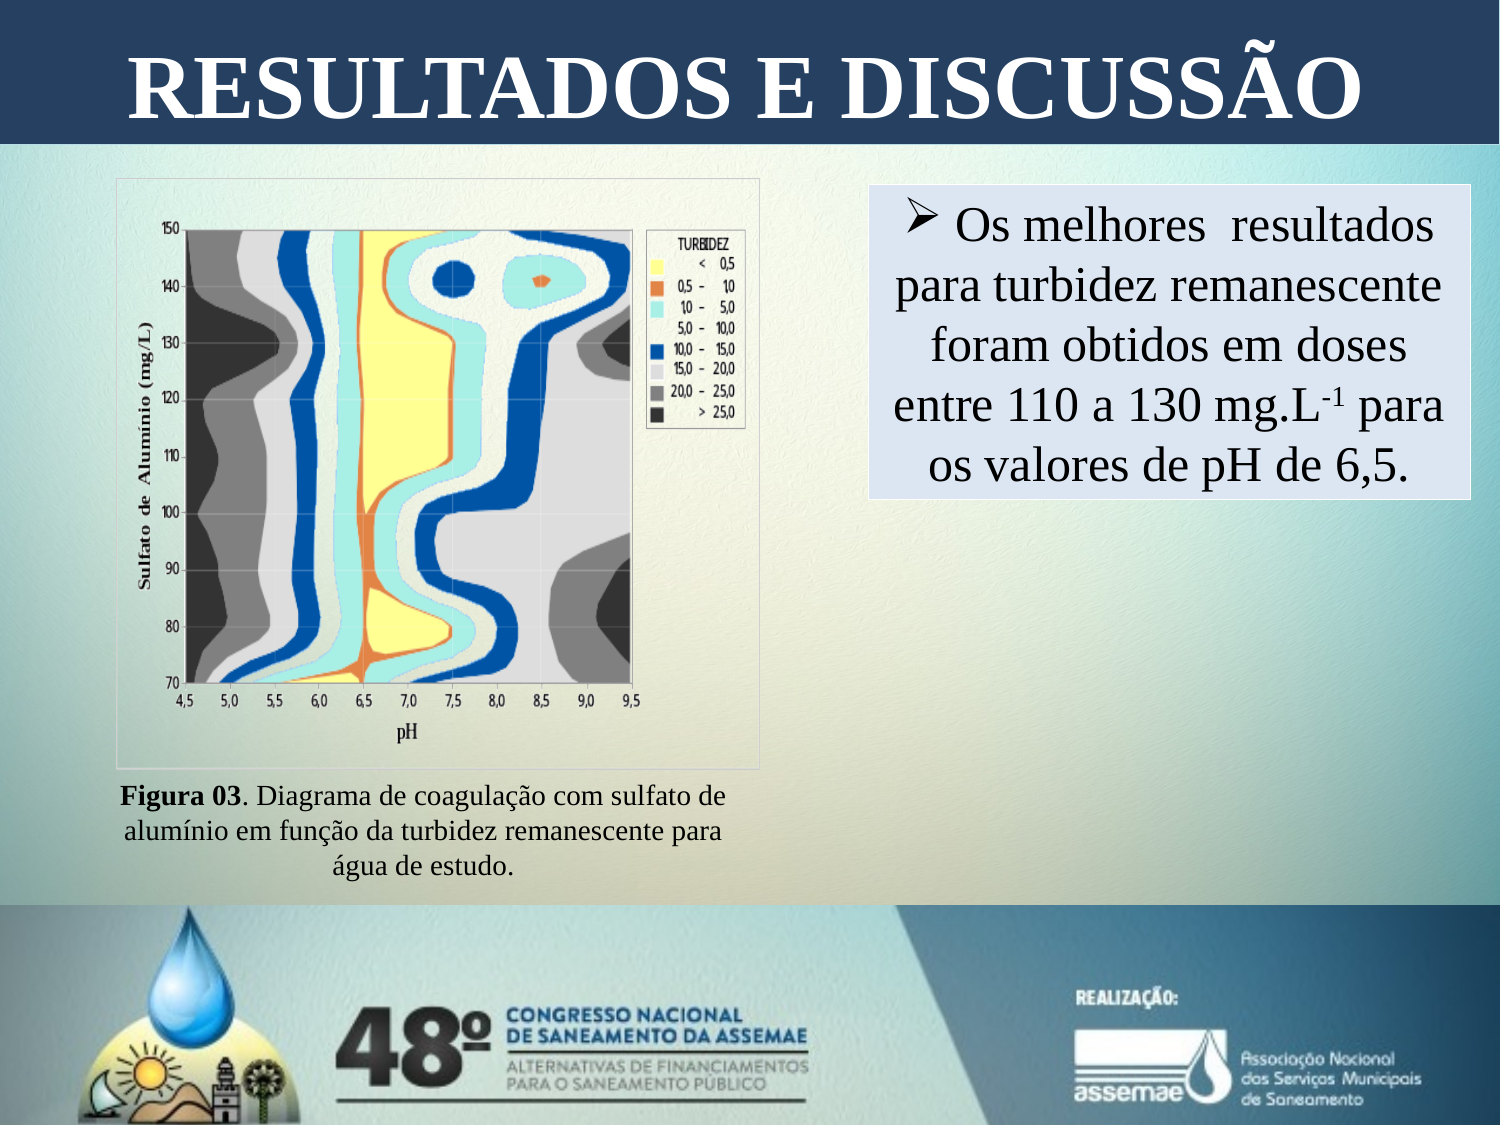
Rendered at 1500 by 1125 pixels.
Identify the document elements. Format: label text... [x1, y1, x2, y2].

text_box Figura 03. Diagrama de coagulação com sulfato de alumínio em função da turbidez remanescente para água de estudo. [86, 769, 760, 889]
text_box Os melhores resultados para turbidez remanescente foram obtidos em doses entre 110 a 130 mg.L-1 para os valores de pH de 6,5. [868, 184, 1471, 500]
text_box RESULTADOS E DISCUSSÃO [0, 0, 1500, 145]
picture [0, 145, 1500, 1125]
